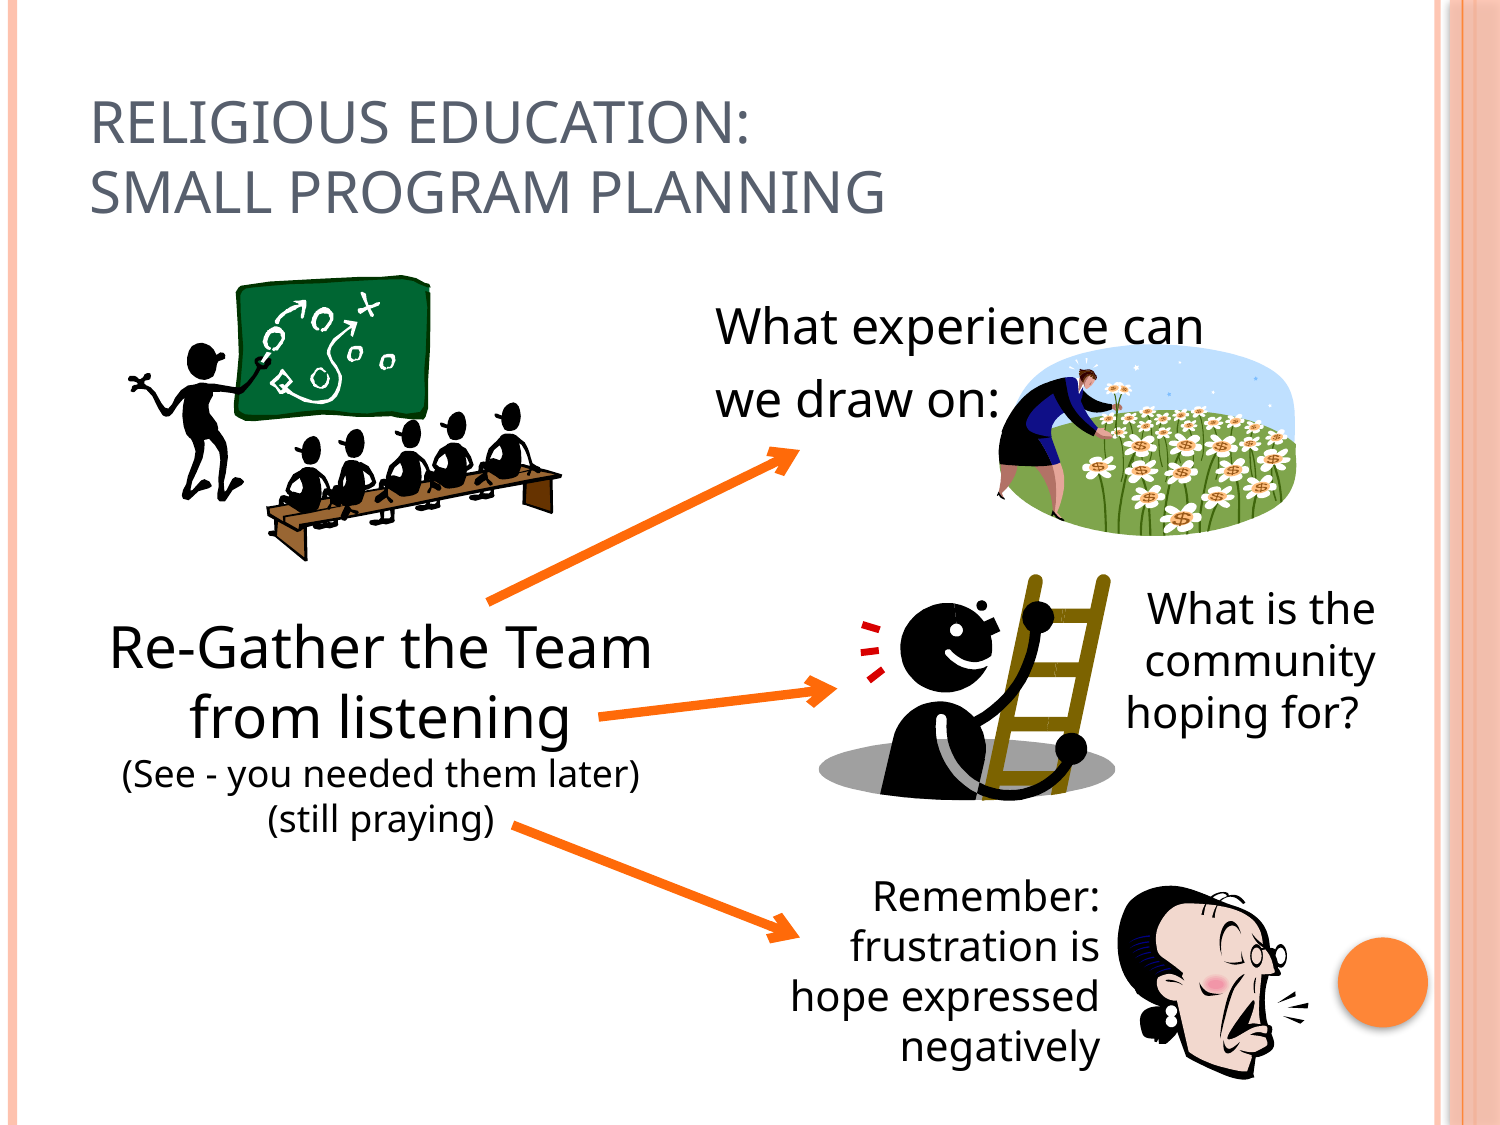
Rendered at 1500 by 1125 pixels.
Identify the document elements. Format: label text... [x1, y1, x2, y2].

picture [996, 343, 1299, 538]
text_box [486, 449, 801, 603]
title Religious Education: Small Program Planning [75, 45, 1300, 233]
picture [127, 274, 563, 563]
text_box Remember: frustration is hope expressed negatively [742, 862, 1116, 1078]
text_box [597, 687, 838, 718]
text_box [511, 824, 801, 938]
picture [818, 573, 1116, 804]
text_box Re-Gather the Team from listening (See - you needed them later) (still praying) [74, 602, 688, 893]
list What experience can we draw on: [700, 287, 1325, 563]
text_box What is the community hoping for? [1118, 573, 1392, 788]
picture [1111, 879, 1309, 1085]
